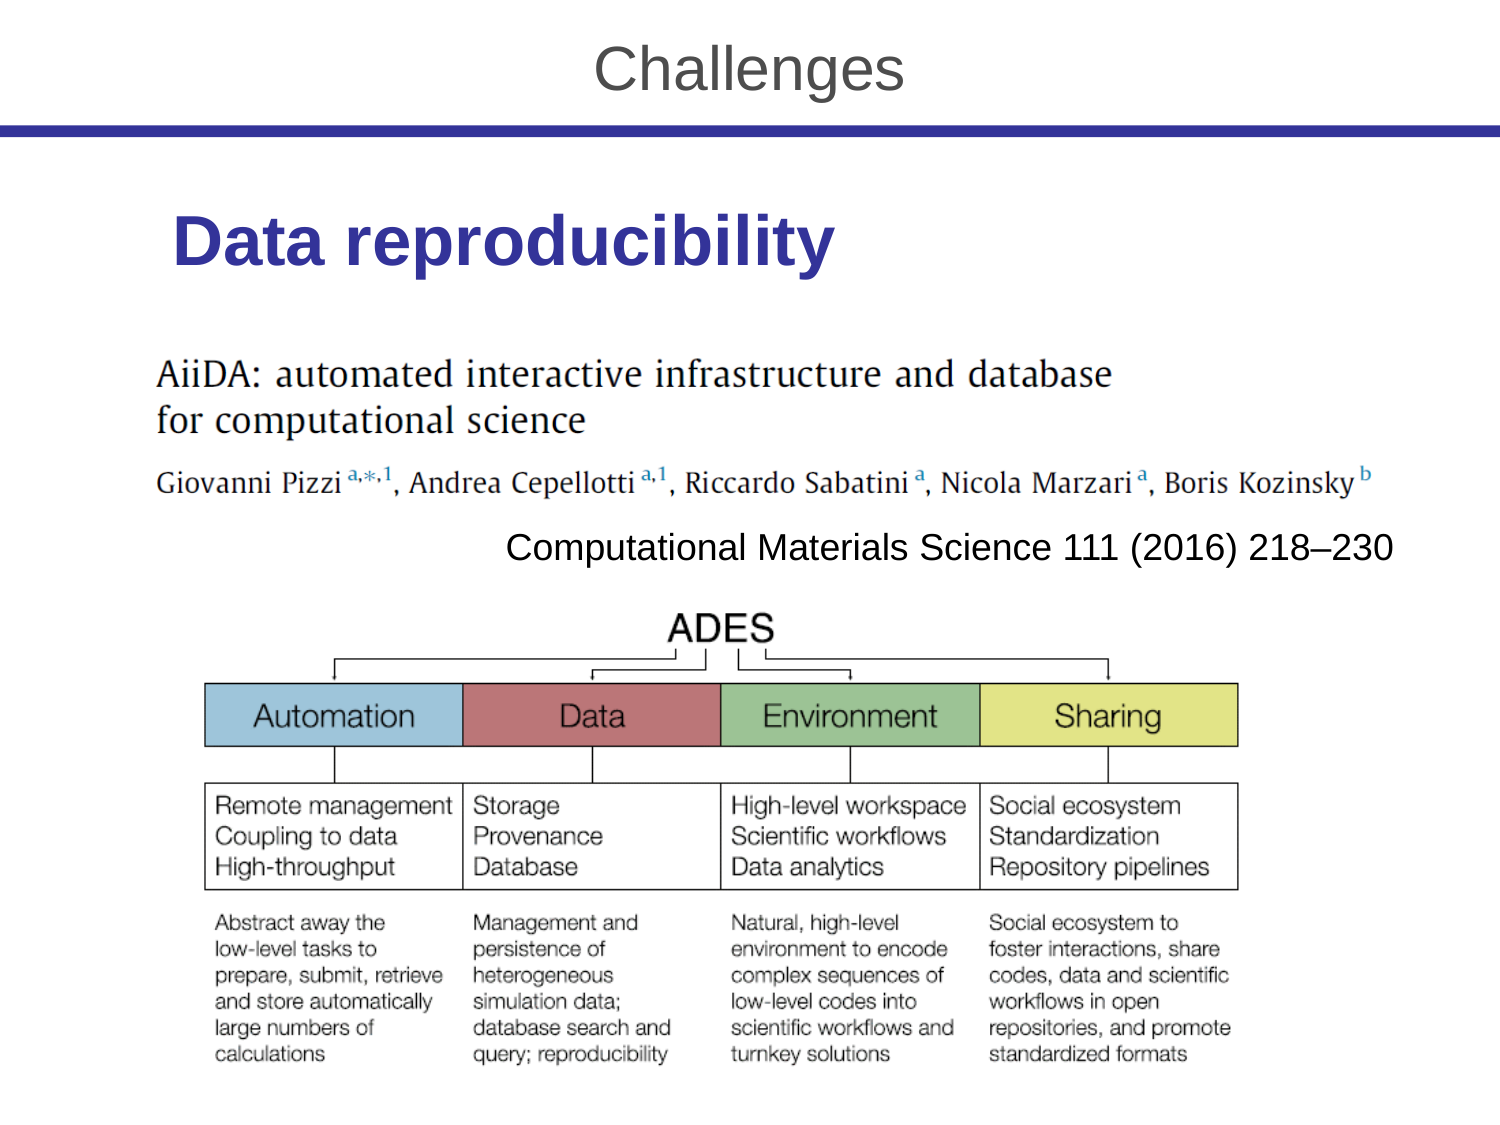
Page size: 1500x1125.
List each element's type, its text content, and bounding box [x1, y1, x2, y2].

picture [154, 597, 1266, 1083]
picture [154, 347, 1378, 517]
text_box [0, 125, 1500, 138]
text_box Computational Materials Science 111 (2016) 218–230 [490, 515, 1409, 576]
text_box Challenges [0, 10, 1500, 120]
text_box Data reproducibility [157, 187, 1350, 346]
